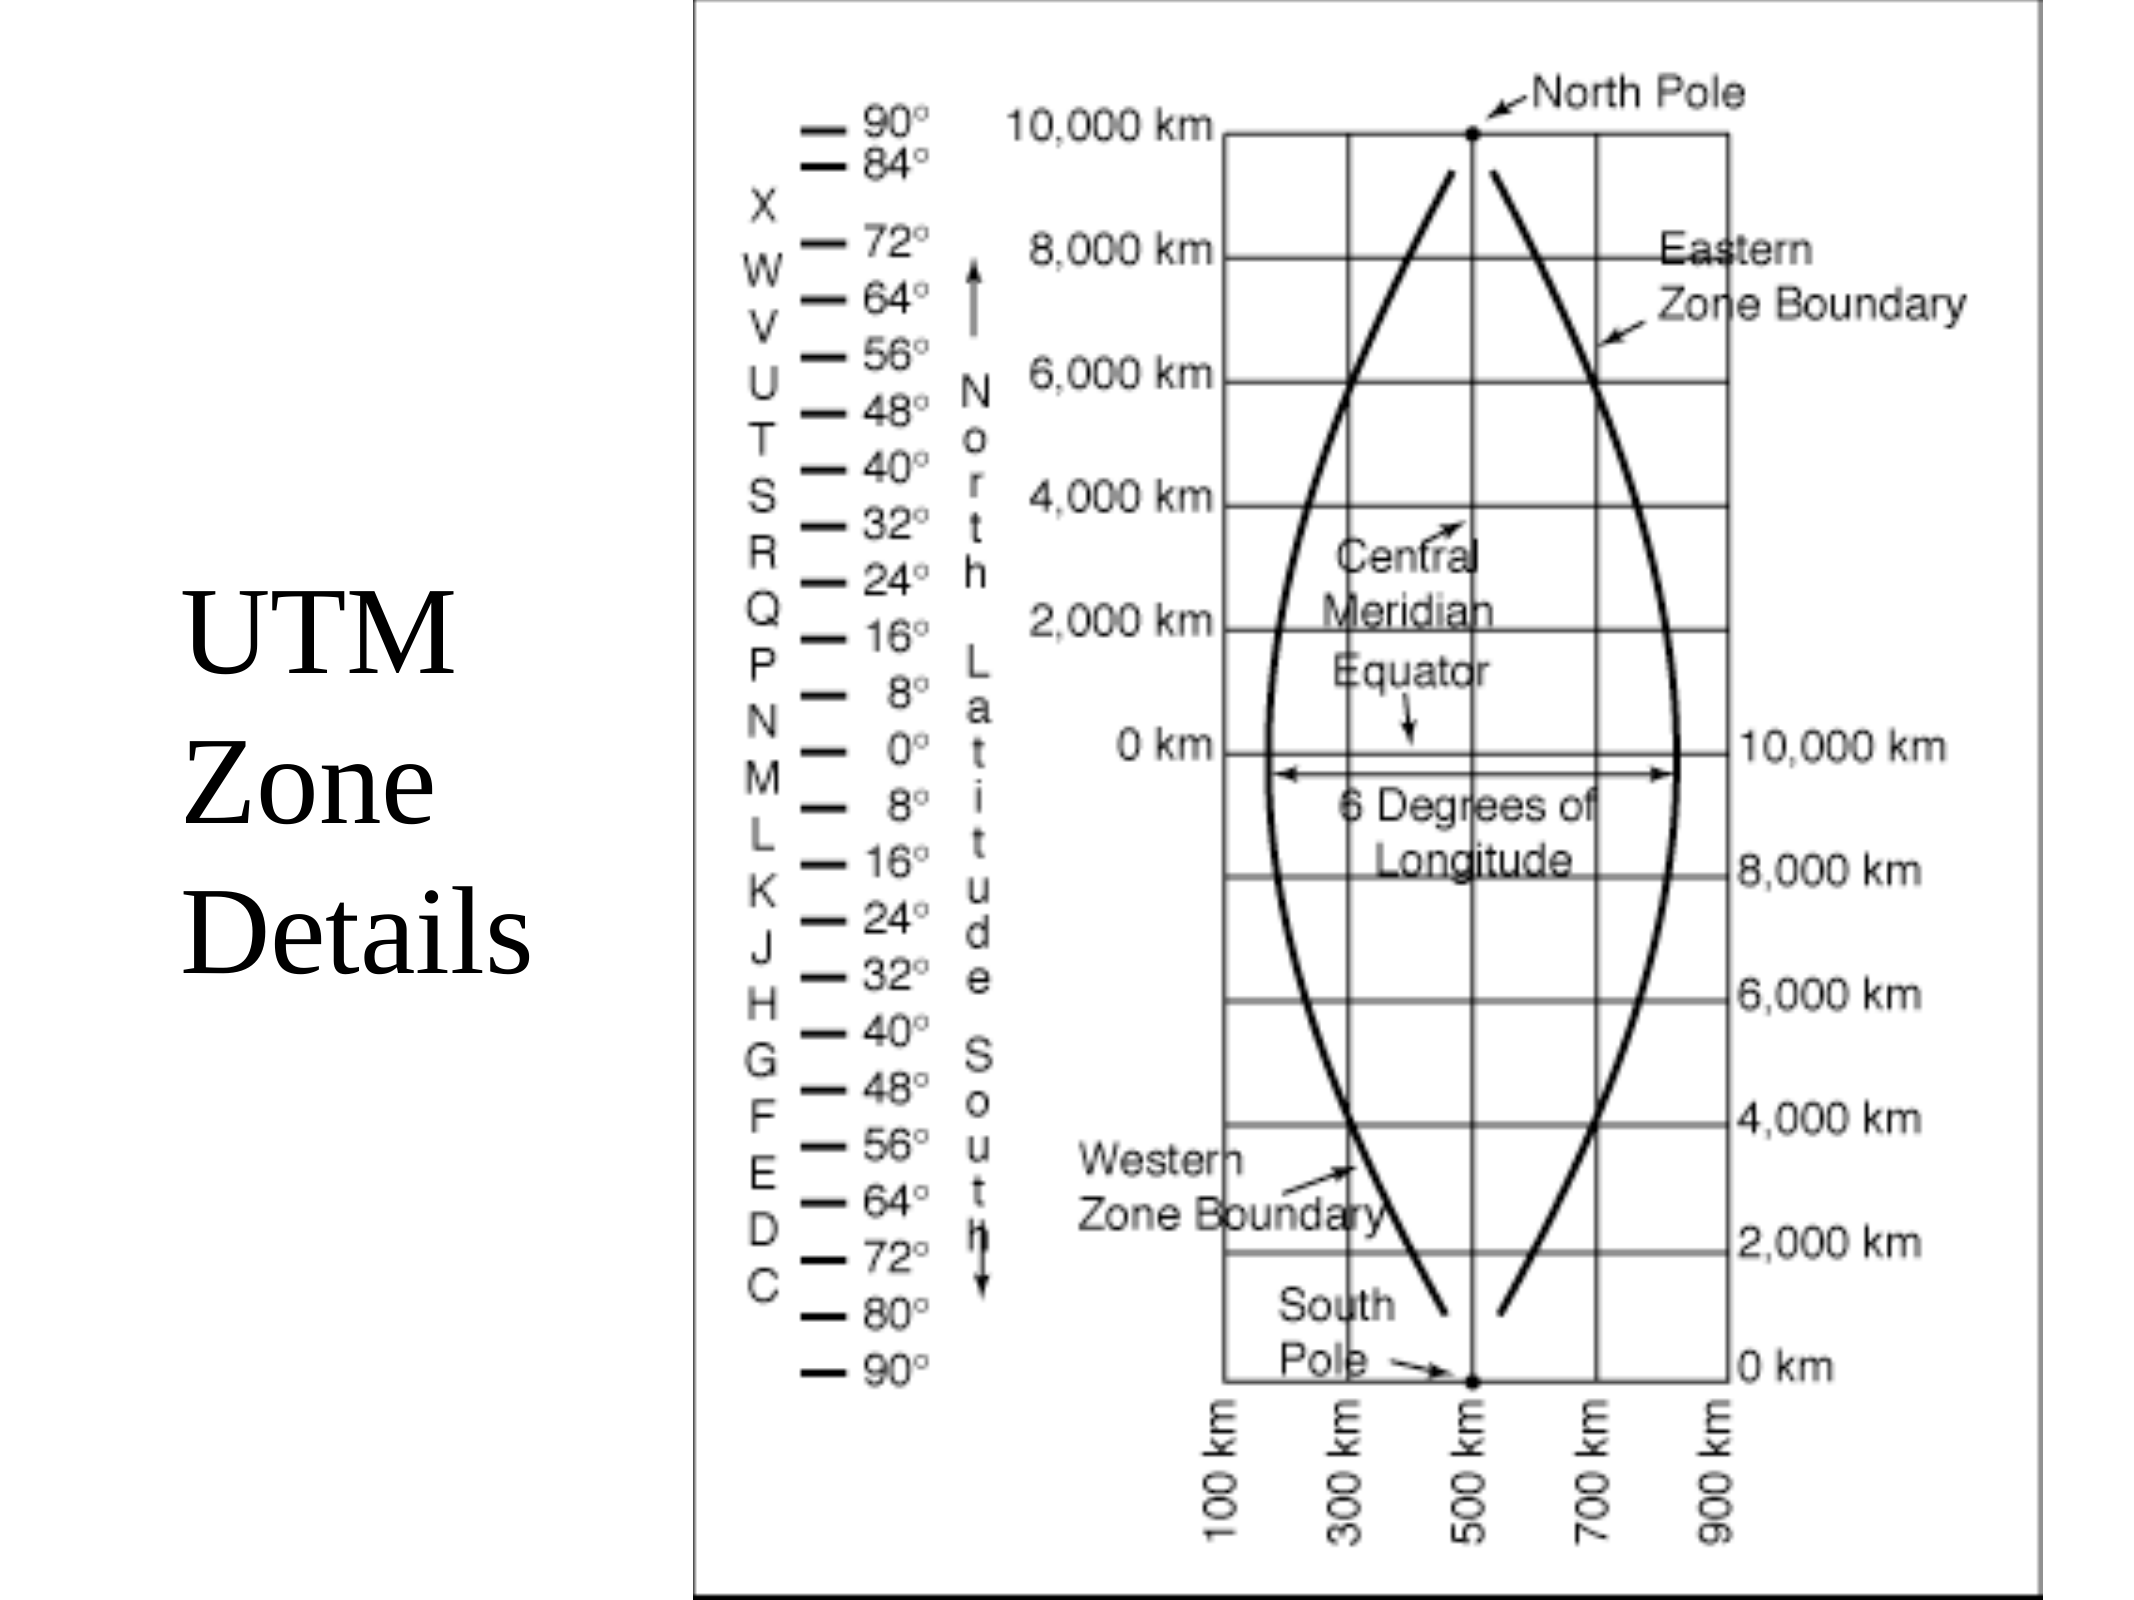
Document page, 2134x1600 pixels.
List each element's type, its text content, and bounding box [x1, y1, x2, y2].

title UTM Zone Details [159, 426, 641, 1121]
picture [693, 0, 2043, 1600]
